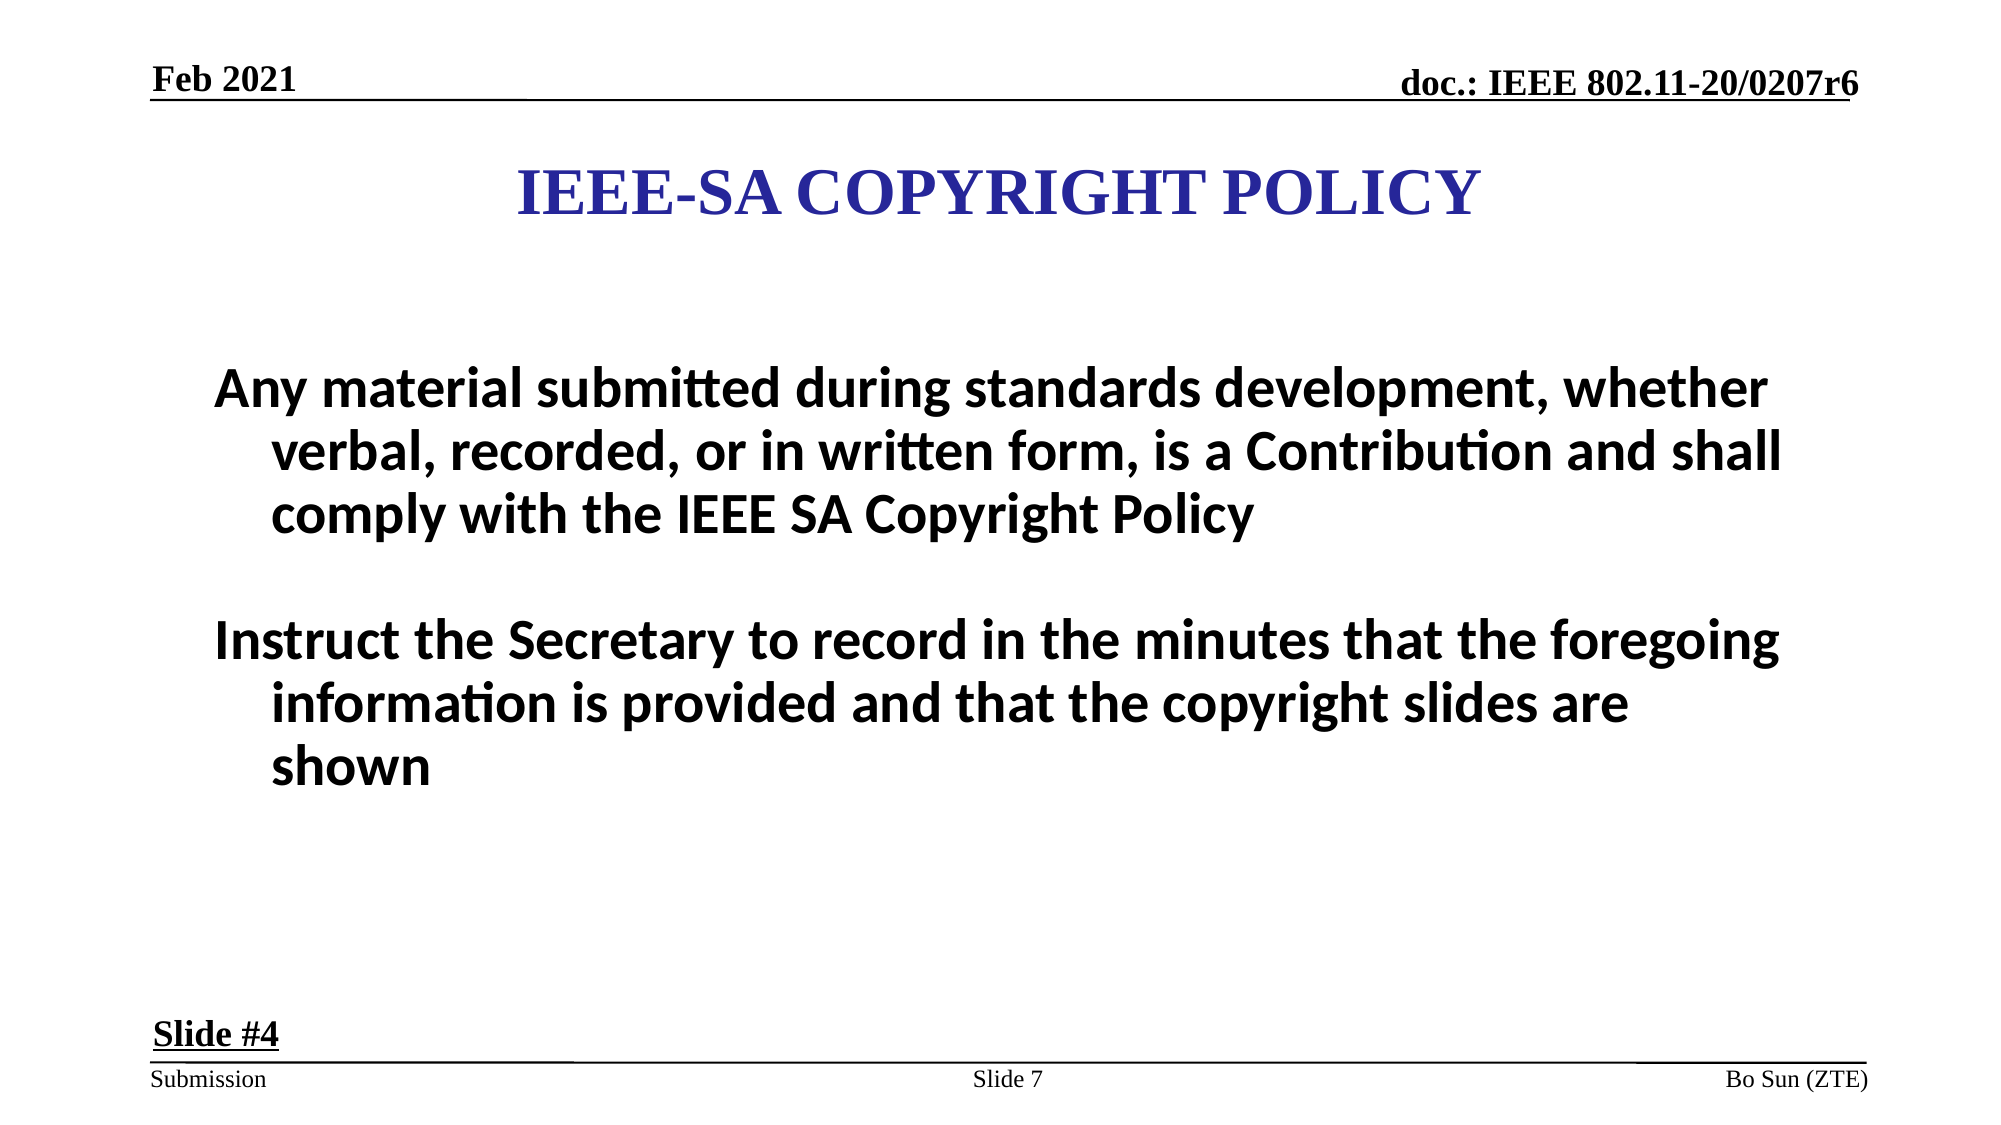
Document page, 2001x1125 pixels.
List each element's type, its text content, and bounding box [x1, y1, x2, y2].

text_box IEEE-SA COPYRIGHT POLICY [362, 100, 1638, 276]
text_box Any material submitted during standards development, whether verbal, recorded, or in written form, is a Contribution and shall comply with the IEEE SA Copyright Policy Instruct the Secretary to record in the minutes that the foregoing information is provided and that the copyright slides are shown [200, 350, 1800, 913]
slide_number Slide 7 [949, 1061, 1067, 1123]
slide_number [152, 54, 563, 100]
footer Bo Sun (ZTE) [1171, 1061, 1869, 1093]
text_box Slide #4 [138, 1002, 295, 1062]
